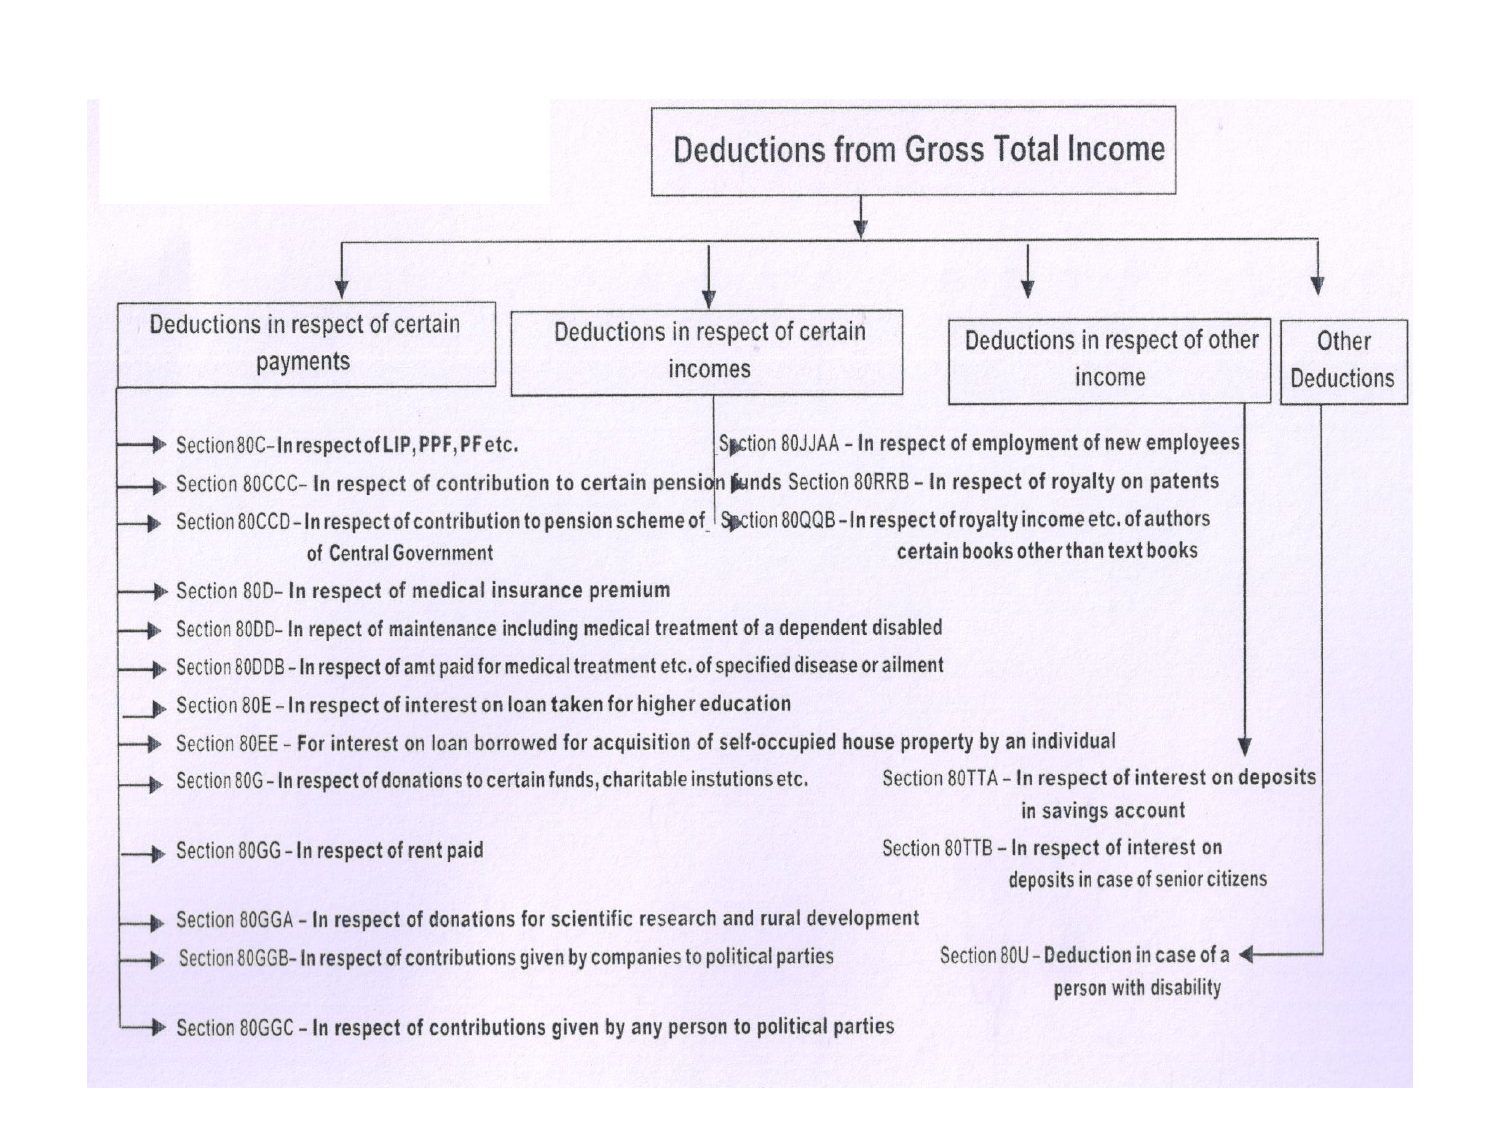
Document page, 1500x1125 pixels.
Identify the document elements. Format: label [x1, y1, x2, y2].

picture [87, 99, 1413, 1088]
